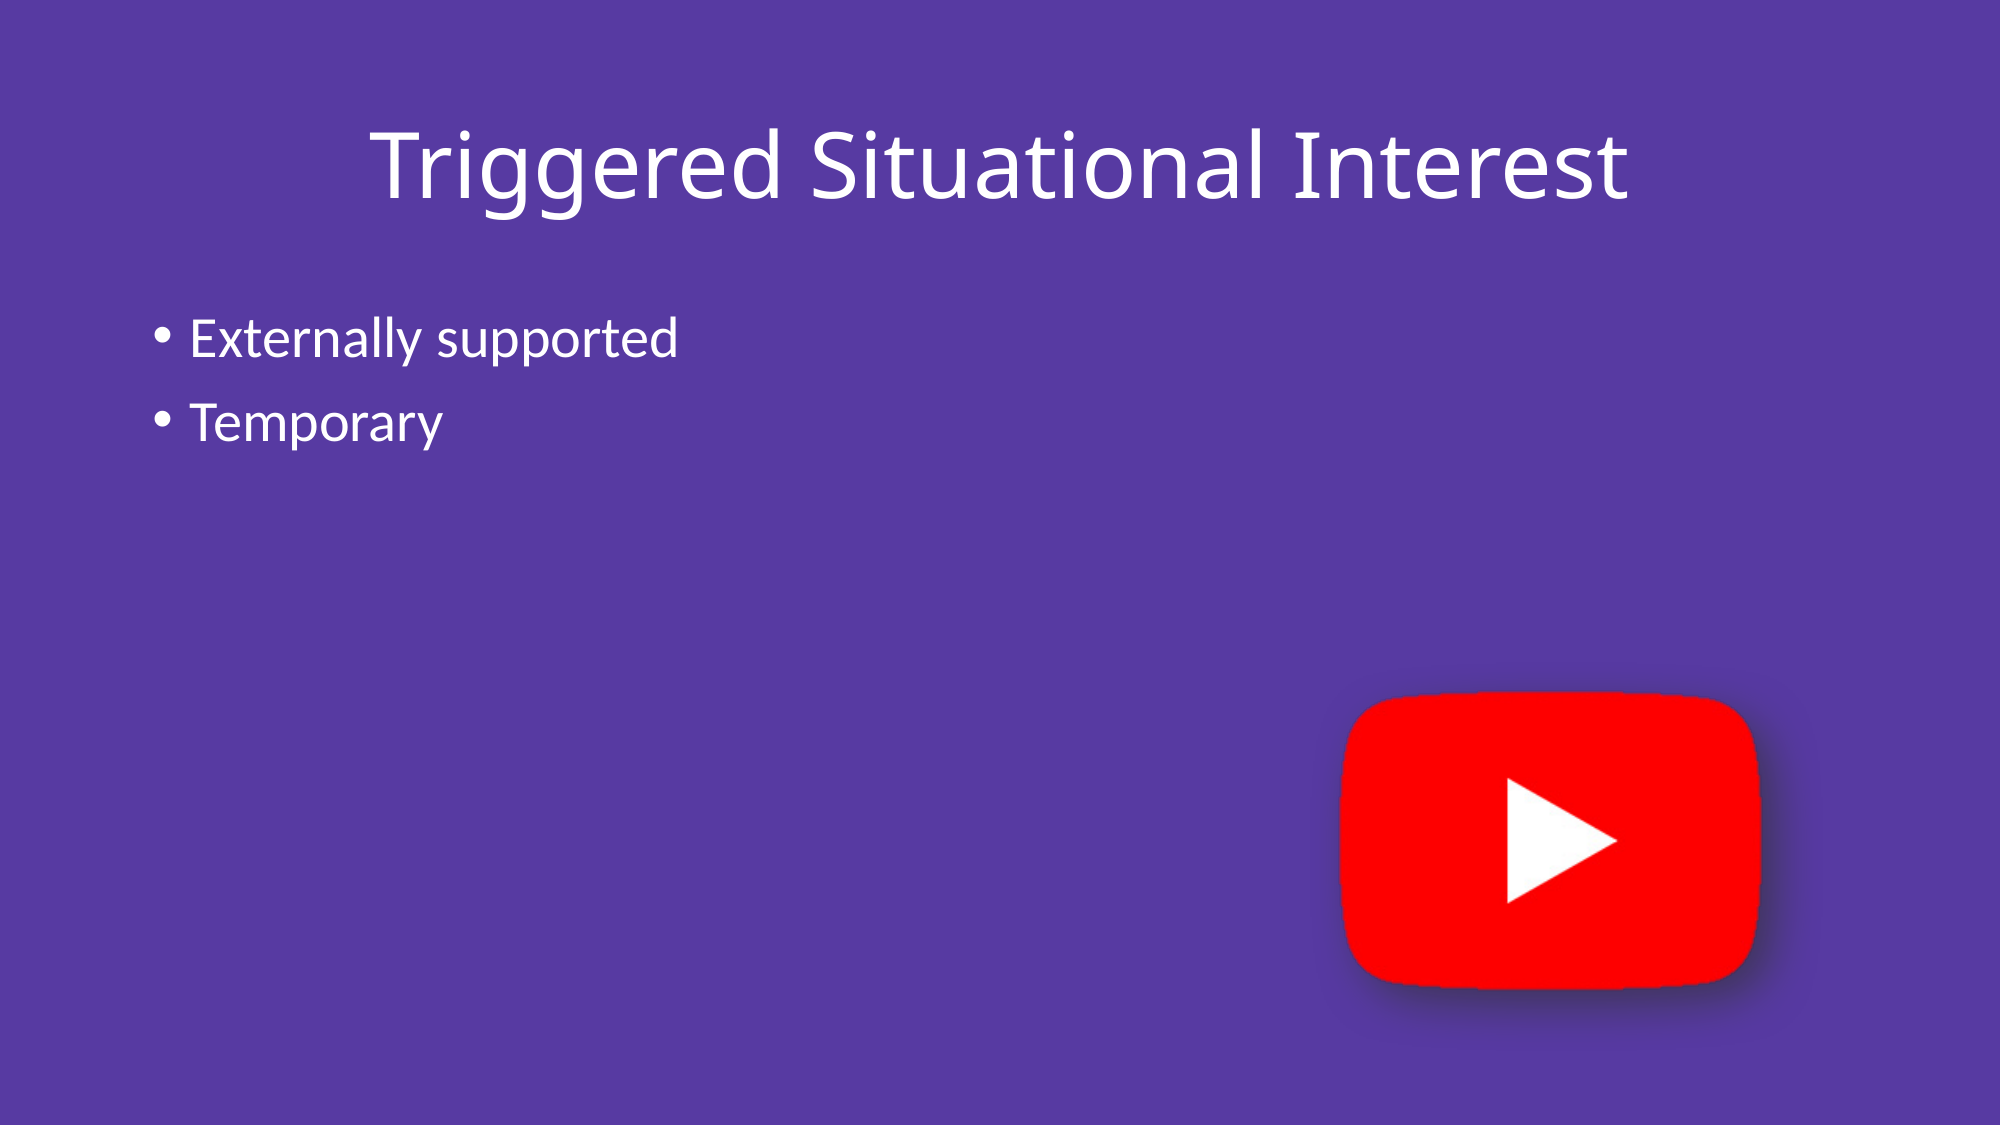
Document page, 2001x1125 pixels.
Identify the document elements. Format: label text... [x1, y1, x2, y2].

list Externally supported Temporary [137, 299, 1863, 1014]
picture [1237, 528, 1863, 1125]
title Triggered Situational Interest [137, 59, 1863, 278]
